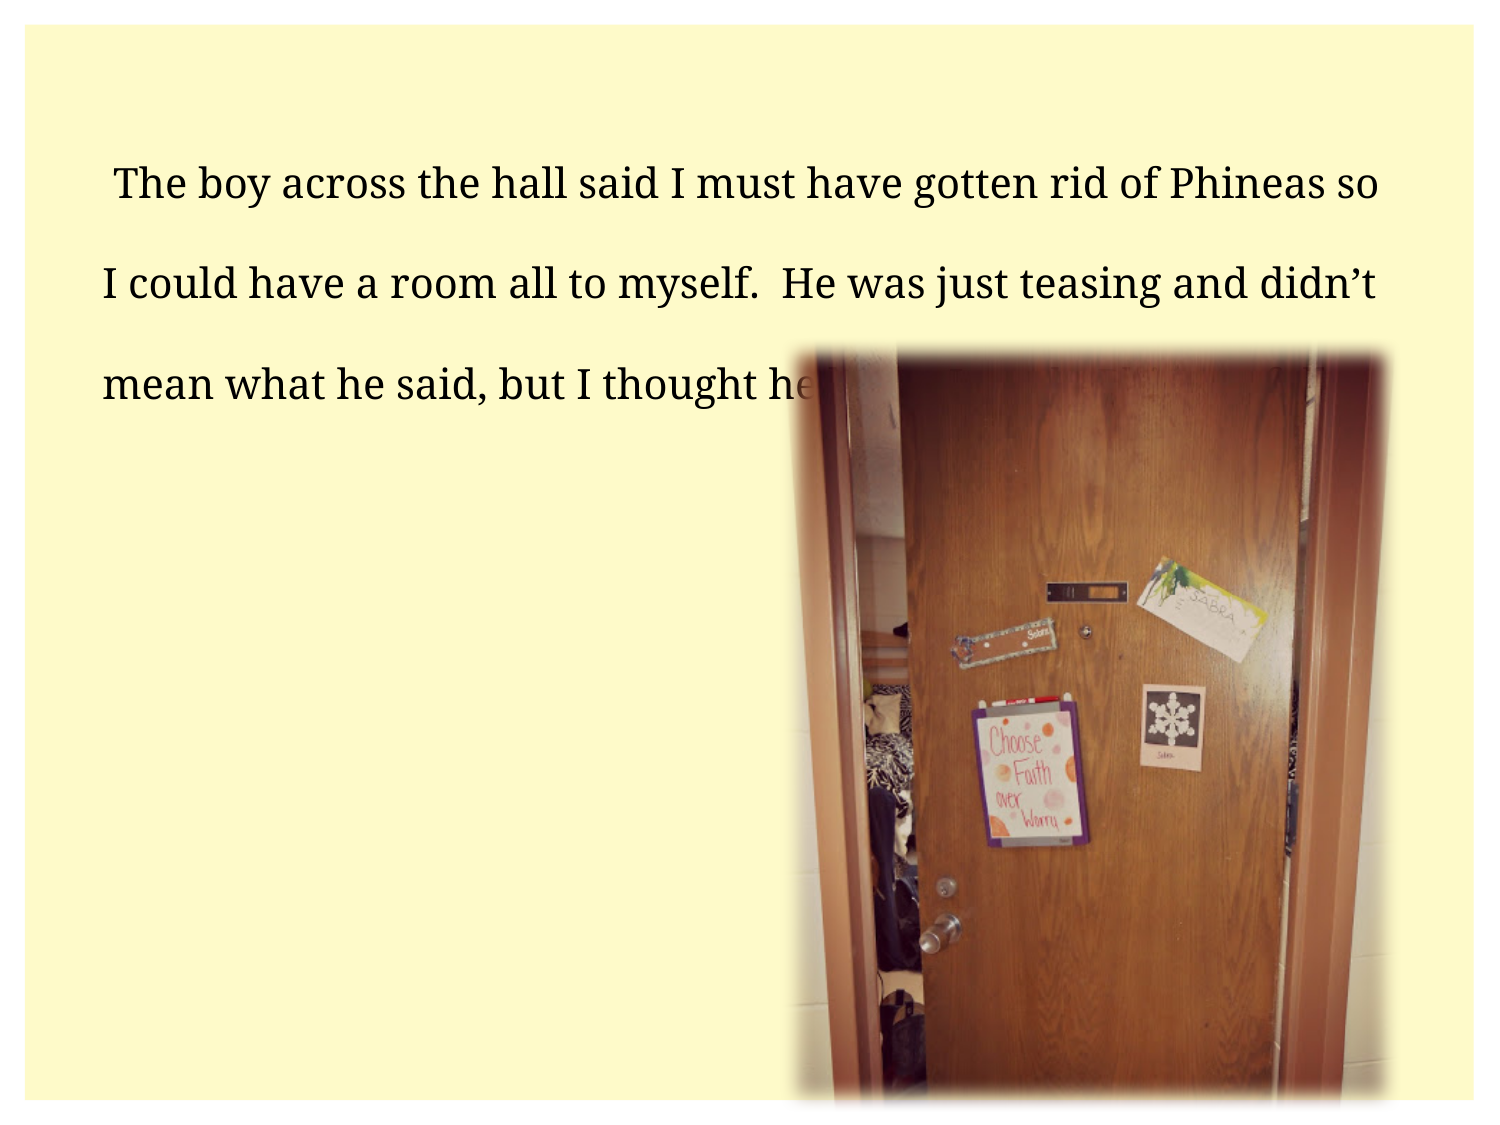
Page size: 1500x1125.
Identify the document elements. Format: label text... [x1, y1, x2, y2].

picture [779, 337, 1401, 1113]
text_box The boy across the hall said I must have gotten rid of Phineas so I could have a room all to myself. He was just teasing and didn’t mean what he said, but I thought he knew I made Phineas fall. [87, 99, 1413, 415]
